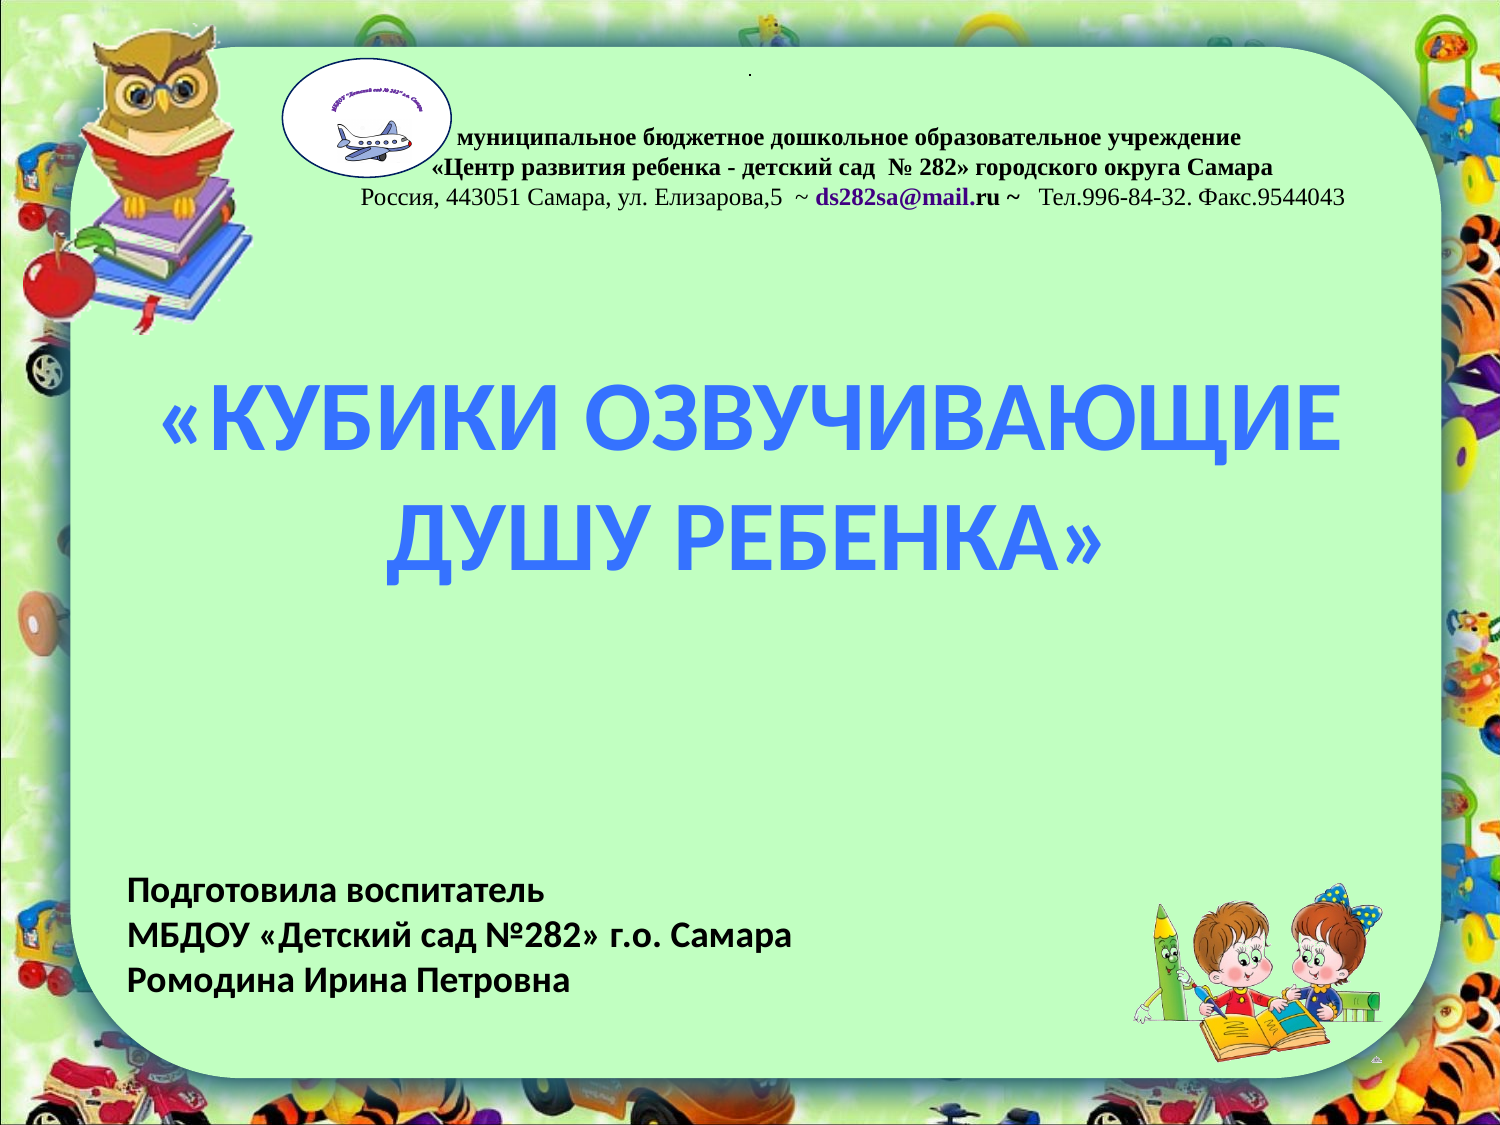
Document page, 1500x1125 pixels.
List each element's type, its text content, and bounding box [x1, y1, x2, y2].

text_box Подготовила воспитатель МБДОУ «Детский сад №282» г.о. Самара Ромодина Ирина Петровна [112, 857, 1270, 1008]
text_box [227, 37, 1500, 113]
picture [330, 87, 423, 113]
text_box [282, 58, 452, 178]
picture [337, 119, 412, 163]
picture [0, 0, 1500, 1125]
picture [1133, 878, 1383, 1064]
title «Кубики озвучивающие душу ребенка» [112, 349, 1388, 591]
text_box муниципальное бюджетное дошкольное образовательное учреждение «Центр развития ребенка - детский сад № 282» городского округа Самара Россия, 443051 Самара, ул. Елизарова,5 ~ ds282sa@mail.ru ~ Тел.996-84-32. Факс.9544043 [237, 113, 1469, 243]
